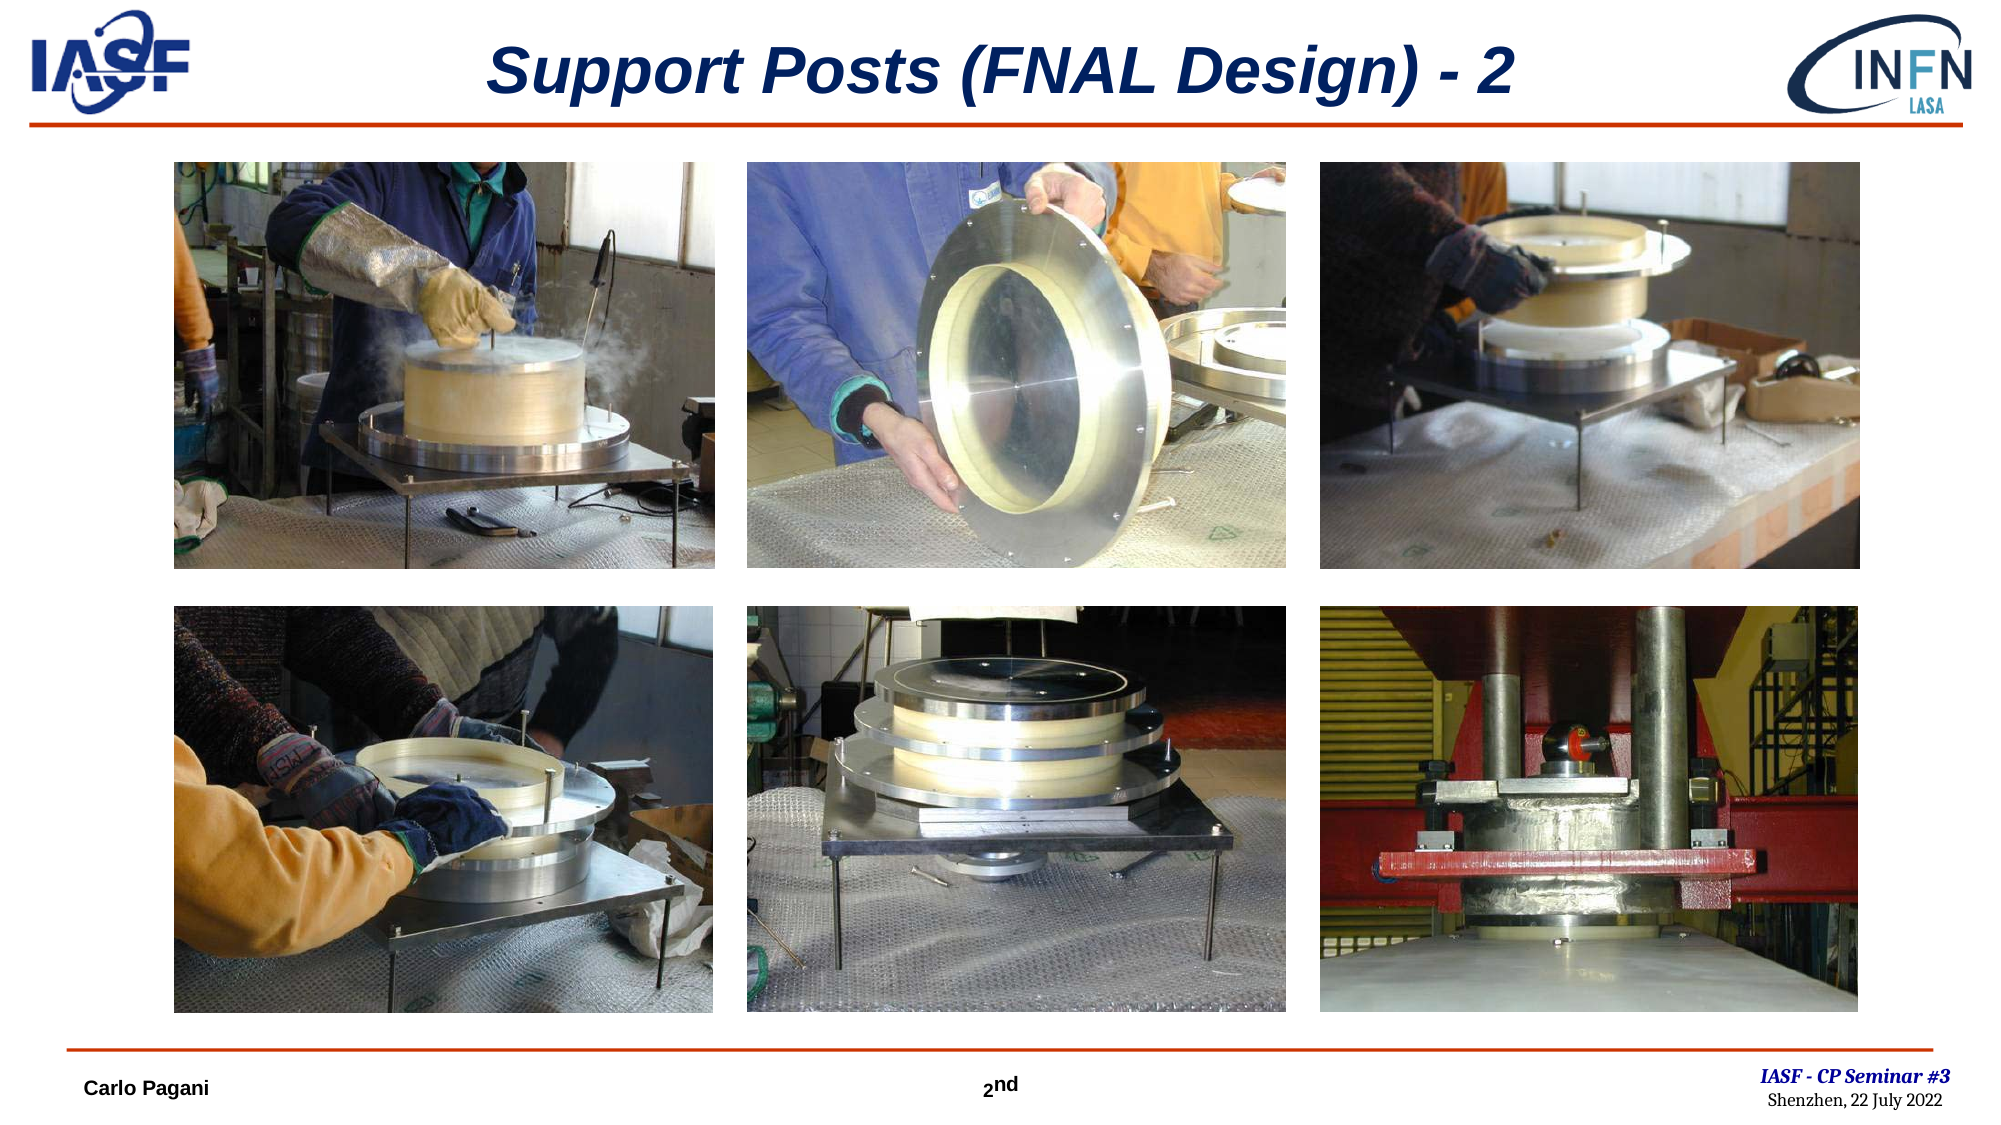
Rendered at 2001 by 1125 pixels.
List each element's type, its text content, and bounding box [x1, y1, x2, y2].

footer 2nd [500, 1070, 1500, 1108]
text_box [174, 162, 1860, 1013]
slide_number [1712, 1055, 1999, 1123]
picture [1775, 1, 1983, 116]
title Support Posts (FNAL Design) - 2 [266, 23, 1736, 111]
picture [29, 8, 192, 116]
slide_number Carlo Pagani [66, 1067, 534, 1105]
